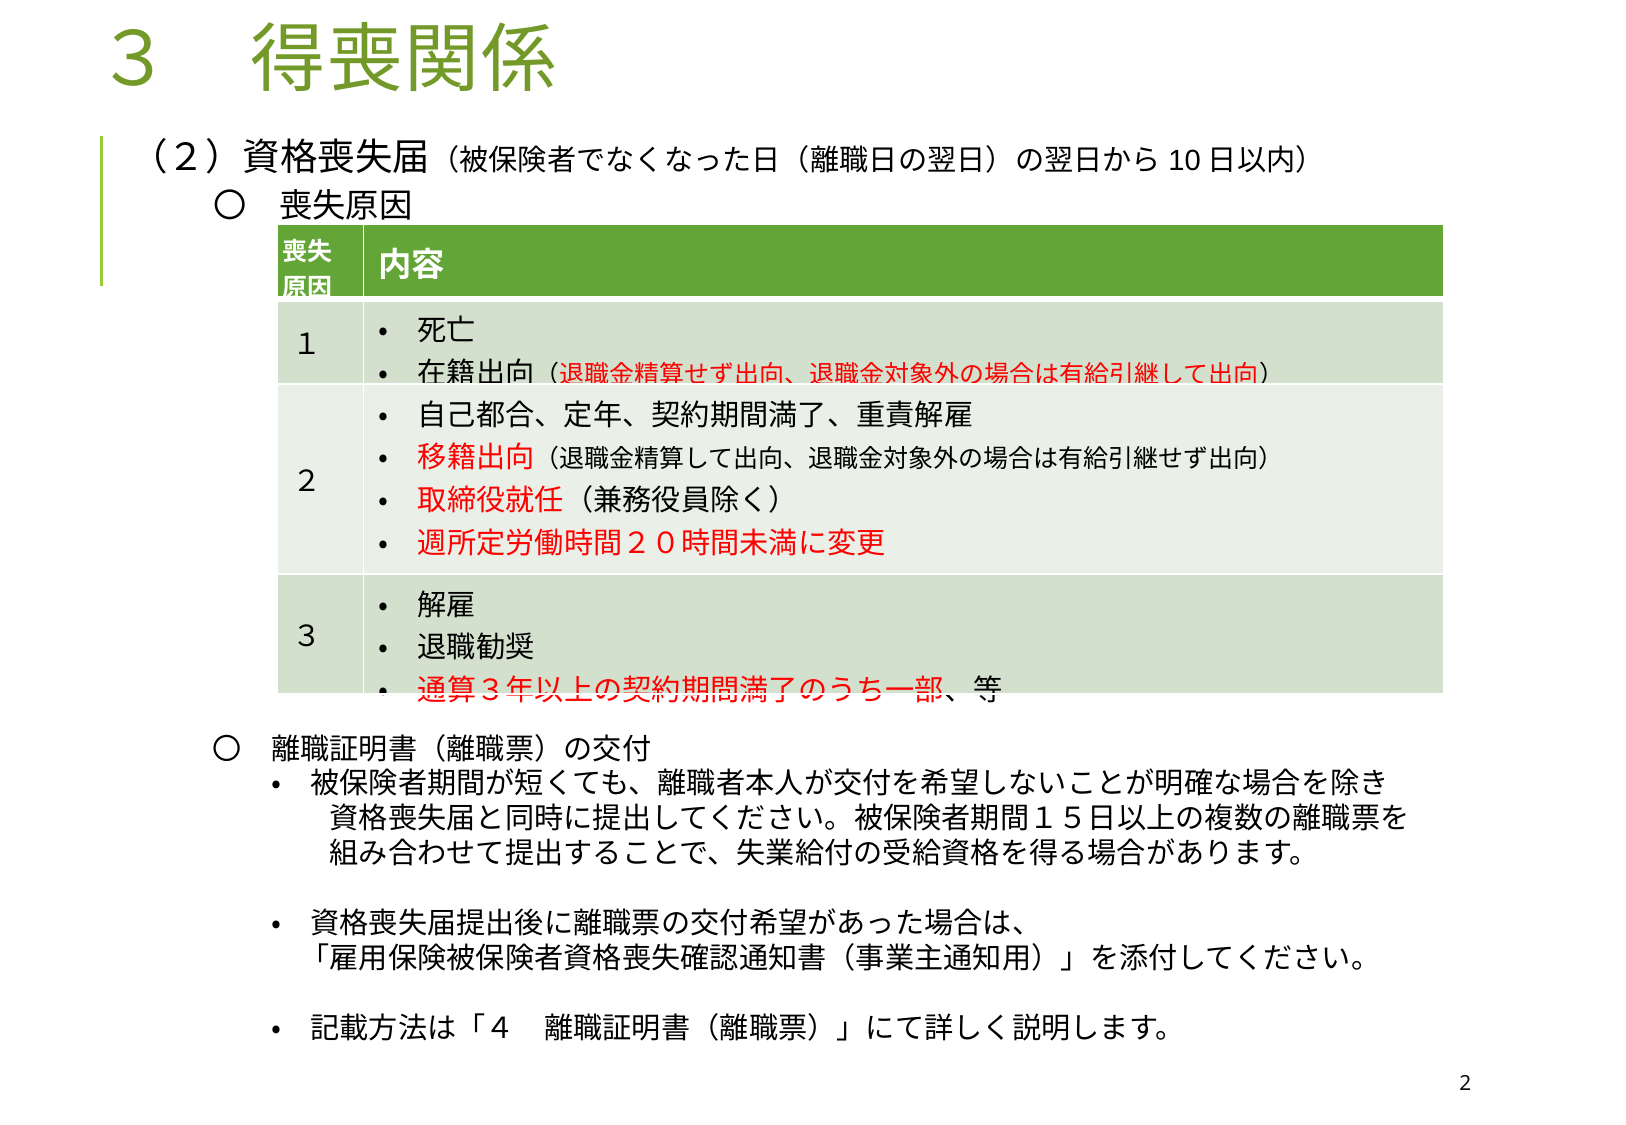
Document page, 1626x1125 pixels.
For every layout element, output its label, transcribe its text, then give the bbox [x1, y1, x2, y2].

table_cell ・ 自己都合、定年、契約期間満了、重責解雇 ・ 移籍出向（退職金精算して出向、退職金対象外の場合は有給引継せず出向） ・ 取締役就任（兼務役員除く） ・ 週所定労働時間２０時間未満に変更 （※この際、記載する所定労働時間は週20時間未満になる前の時間を記載してください） [364, 385, 1443, 573]
table_header 内容 [364, 225, 1443, 296]
table_cell ３ [278, 575, 363, 693]
text_box ３ 得喪関係 [81, 0, 1409, 128]
table_header 喪失原因 [278, 225, 363, 296]
table_cell １ [278, 302, 363, 383]
table_cell ・ 死亡 ・ 在籍出向（退職金精算せず出向、退職金対象外の場合は有給引継して出向） [364, 302, 1443, 383]
table_cell ・ 解雇 ・ 退職勧奨 ・ 通算３年以上の契約期間満了のうち一部、等 [364, 575, 1443, 693]
slide_number 2 [1444, 1061, 1575, 1107]
text_box 〇 離職証明書（離職票）の交付 ・ 被保険者期間が短くても、離職者本人が交付を希望しないことが明確な場合を除き 資格喪失届と同時に提出してください。被保険者期間１５日以上の複数の離職票を 組み合わせて提出することで、失業給付の受給資格を得る場合があります。 ・ 資格喪失届提出後に離職票の交付希望があった場合は、 「雇用保険被保険者資格喪失確認通知書（事業主通知用）」を添付してください。 ・ 記載方法は「４ 離職証明書（離職票）」にて詳しく説明します。 [198, 722, 1575, 1052]
text_box 〇 喪失原因 [198, 177, 671, 232]
text_box （２）資格喪失届（被保険者でなくなった日（離職日の翌日）の翌日から10日以内） [115, 125, 1344, 186]
table_cell ２ [278, 385, 363, 573]
